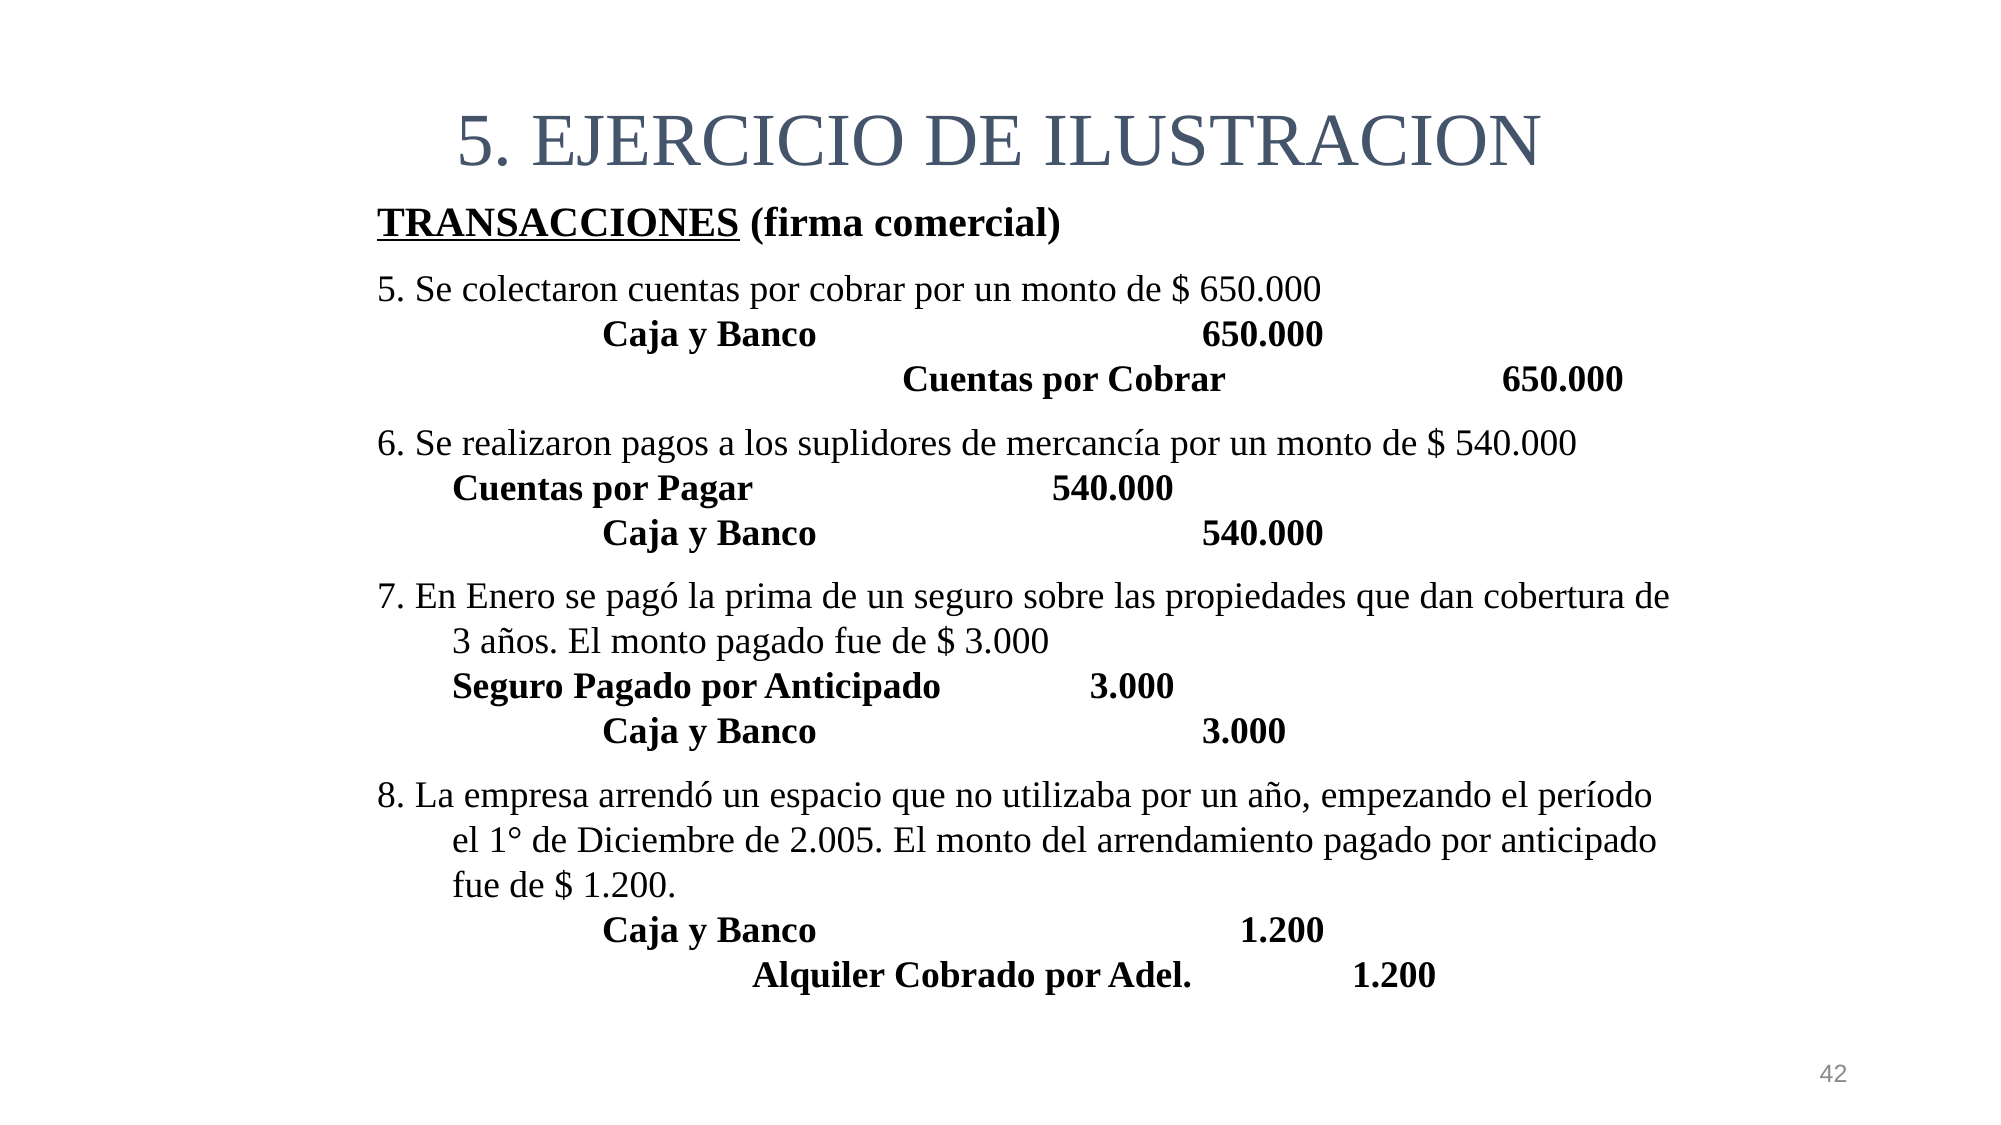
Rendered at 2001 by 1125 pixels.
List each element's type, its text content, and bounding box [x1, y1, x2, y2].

text_box 5. EJERCICIO DE ILUSTRACION [362, 35, 1638, 187]
slide_number 42 [1412, 1042, 1863, 1103]
text_box TRANSACCIONES (firma comercial) 5. Se colectaron cuentas por cobrar por un monto de $ 650.000 Caja y Banco 650.000 Cuentas por Cobrar 650.000 6. Se realizaron pagos a los suplidores de mercancía por un monto de $ 540.000 Cuentas por Pagar 540.000 Caja y Banco 540.000 7. En Enero se pagó la prima de un seguro sobre las propiedades que dan cobertura de 3 años. El monto pagado fue de $ 3.000 Seguro Pagado por Anticipado 3.000 Caja y Banco 3.000 8. La empresa arrendó un espacio que no utilizaba por un año, empezando el período el 1° de Diciembre de 2.005. El monto del arrendamiento pagado por anticipado fue de $ 1.200. Caja y Banco 1.200 Alquiler Cobrado por Adel. 1.200 [362, 187, 1700, 1067]
